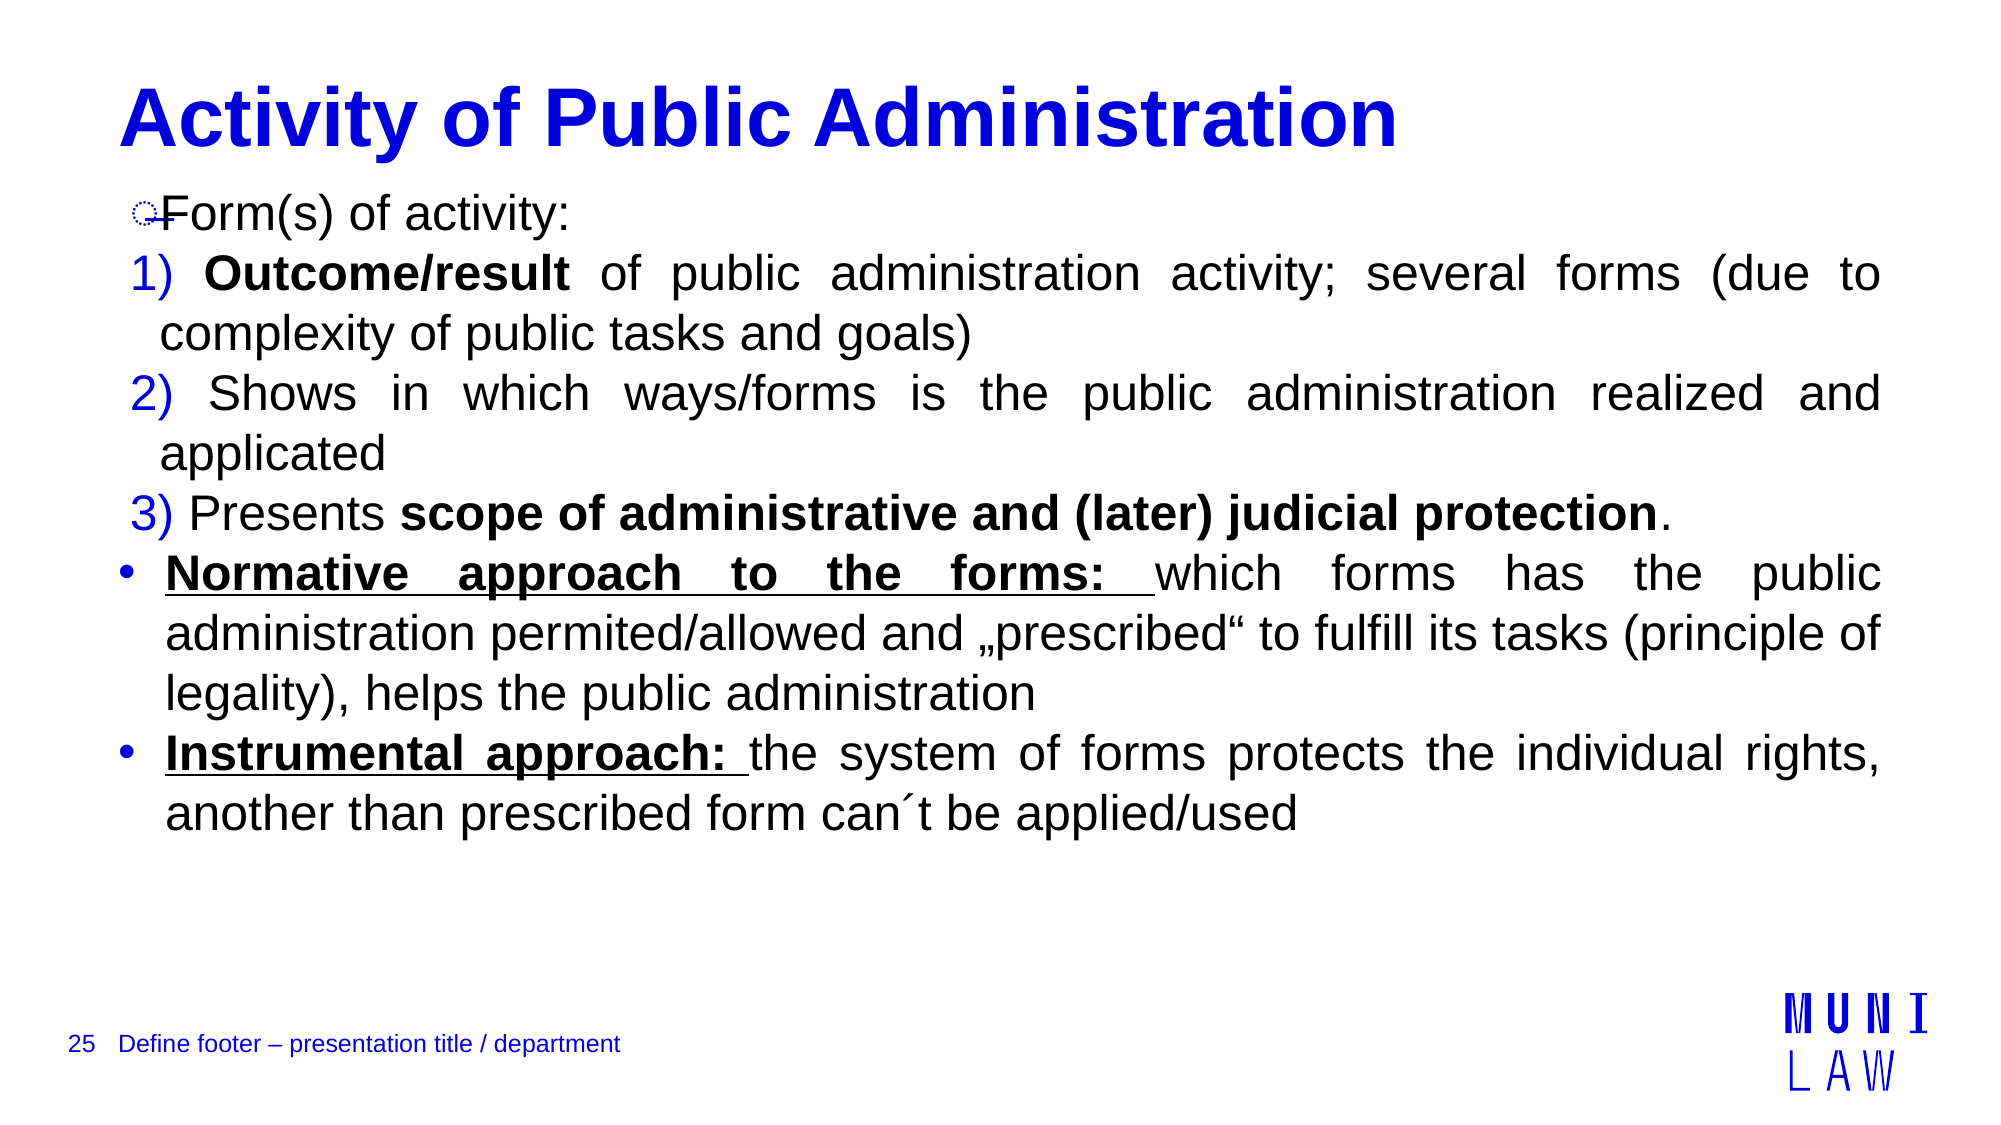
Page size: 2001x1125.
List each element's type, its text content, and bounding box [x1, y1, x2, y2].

list Form(s) of activity: Outcome/result of public administration activity; several forms (due to complexity of public tasks and goals) Shows in which ways/forms is the public administration realized and applicated Presents scope of administrative and (later) judicial protection. Normative approach to the forms: which forms has the public administration permited/allowed and „prescribed“ to fulfill its tasks (principle of legality), helps the public administration Instrumental approach: the system of forms protects the individual rights, another than prescribed form can´t be applied/used [118, 180, 1883, 957]
slide_number 25 [67, 1021, 110, 1063]
title Activity of Public Administration [118, 80, 1883, 155]
footer Define footer – presentation title / department [118, 1021, 1418, 1063]
